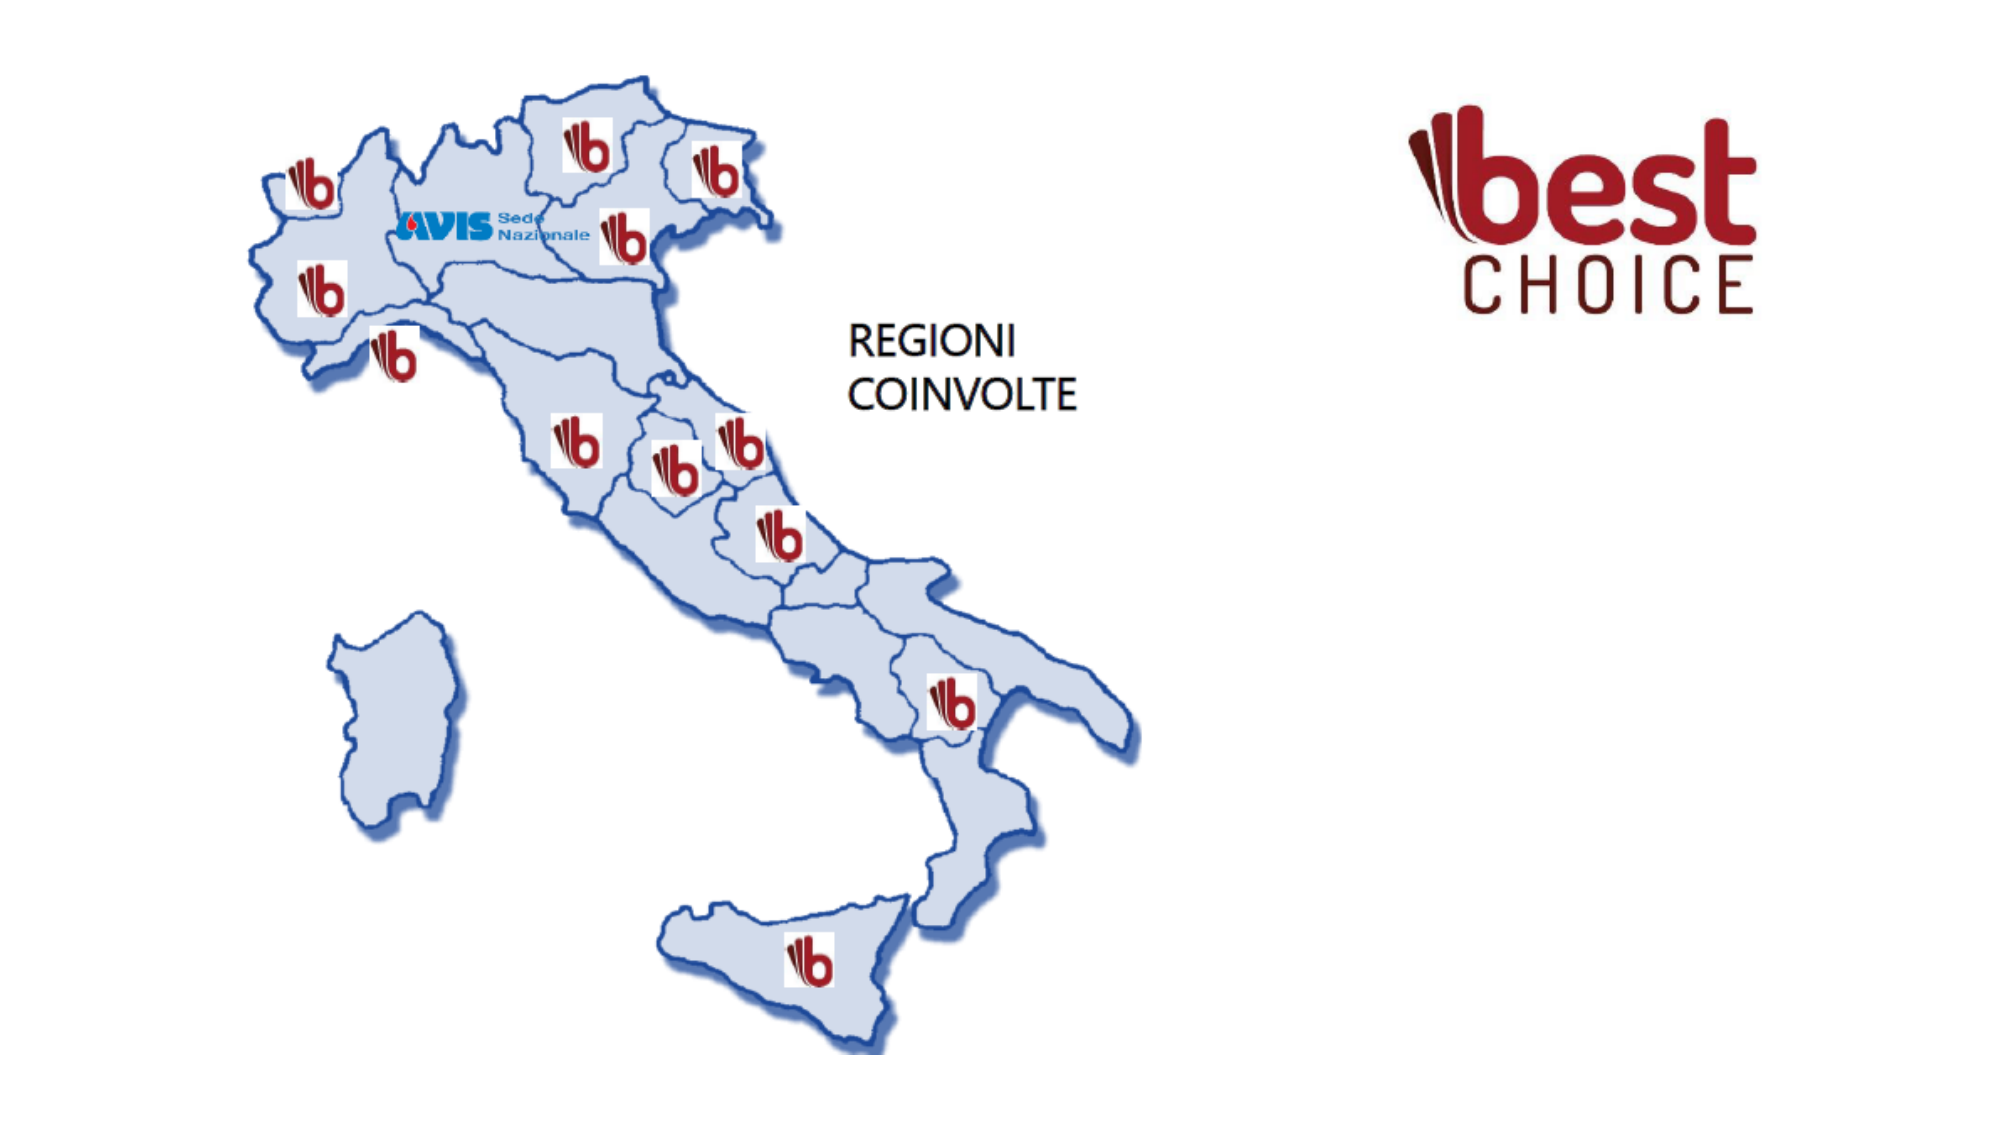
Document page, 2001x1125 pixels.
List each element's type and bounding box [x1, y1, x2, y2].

picture [128, 69, 1874, 1055]
